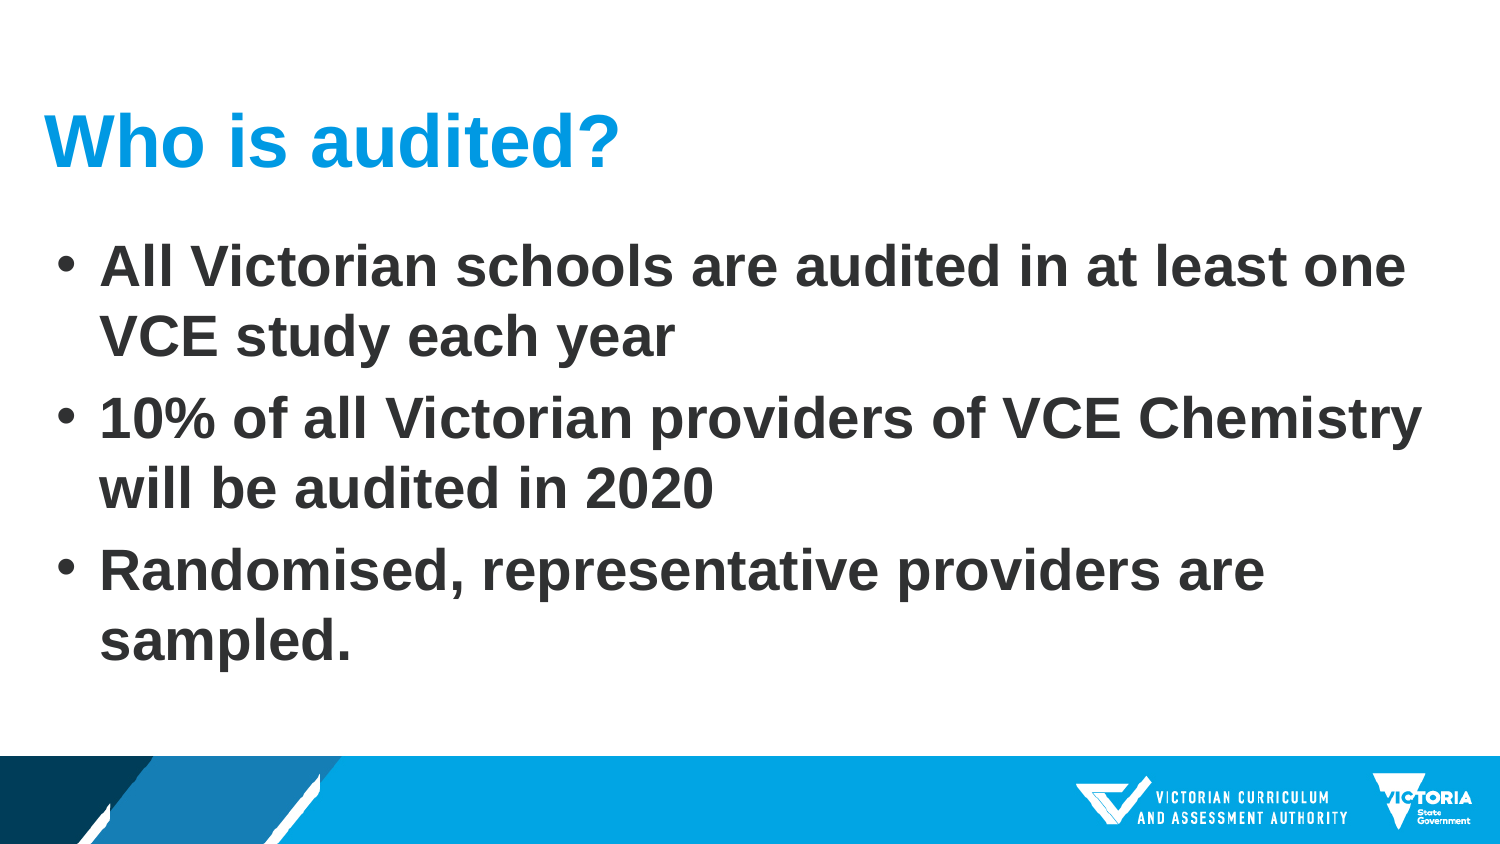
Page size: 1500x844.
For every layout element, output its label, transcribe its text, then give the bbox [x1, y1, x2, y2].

picture [0, 0, 1500, 844]
picture [1229, 813, 1235, 823]
picture [1258, 812, 1262, 823]
picture [1299, 812, 1303, 823]
picture [1318, 812, 1322, 823]
picture [1199, 792, 1204, 803]
list All Victorian schools are audited in at least one VCE study each year 10% of all Victorian providers of VCE Chemistry will be audited in 2020 Randomised, representative providers are sampled. [41, 221, 1459, 682]
picture [1281, 812, 1286, 823]
picture [1249, 812, 1254, 823]
picture [1149, 813, 1153, 823]
picture [1190, 792, 1194, 802]
picture [1214, 792, 1219, 802]
picture [1302, 792, 1306, 803]
picture [1201, 812, 1205, 823]
picture [1224, 792, 1229, 802]
picture [1460, 793, 1471, 803]
picture [1268, 792, 1272, 802]
picture [1308, 814, 1313, 823]
title Who is audited? [29, 67, 1459, 209]
picture [1320, 792, 1327, 802]
picture [1426, 792, 1452, 804]
picture [1374, 774, 1425, 828]
picture [1077, 777, 1150, 824]
picture [1240, 812, 1244, 823]
